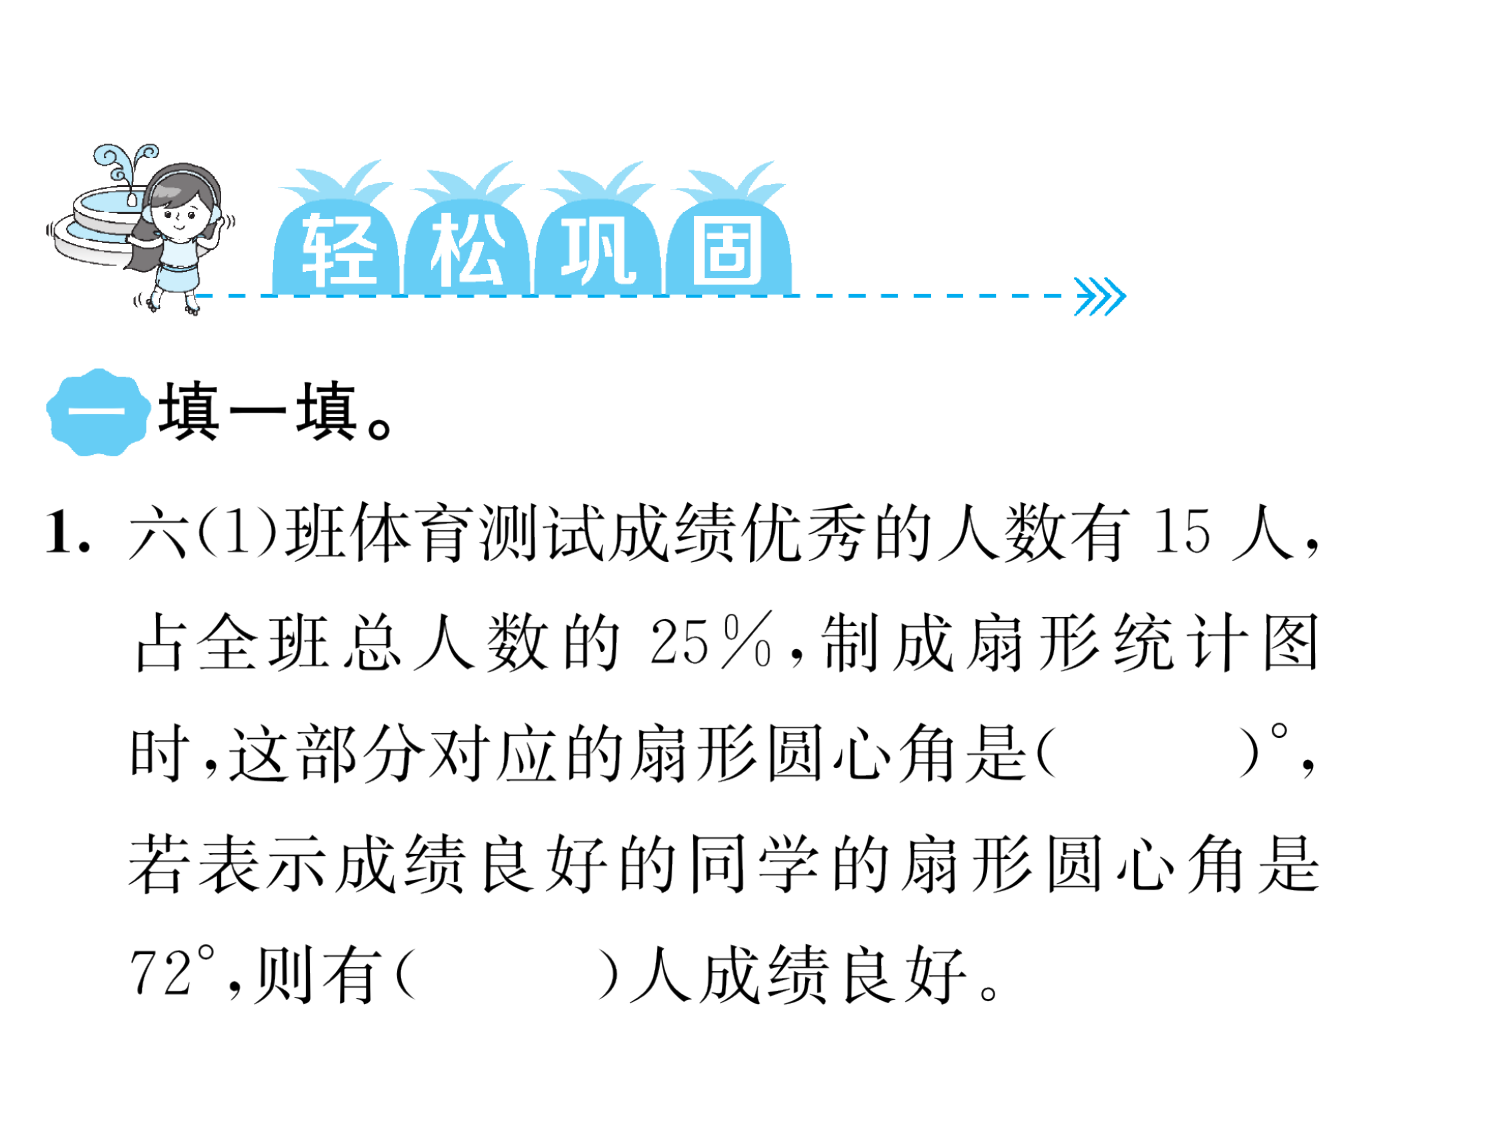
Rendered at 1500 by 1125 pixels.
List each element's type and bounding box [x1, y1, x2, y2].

picture [41, 97, 1459, 1028]
